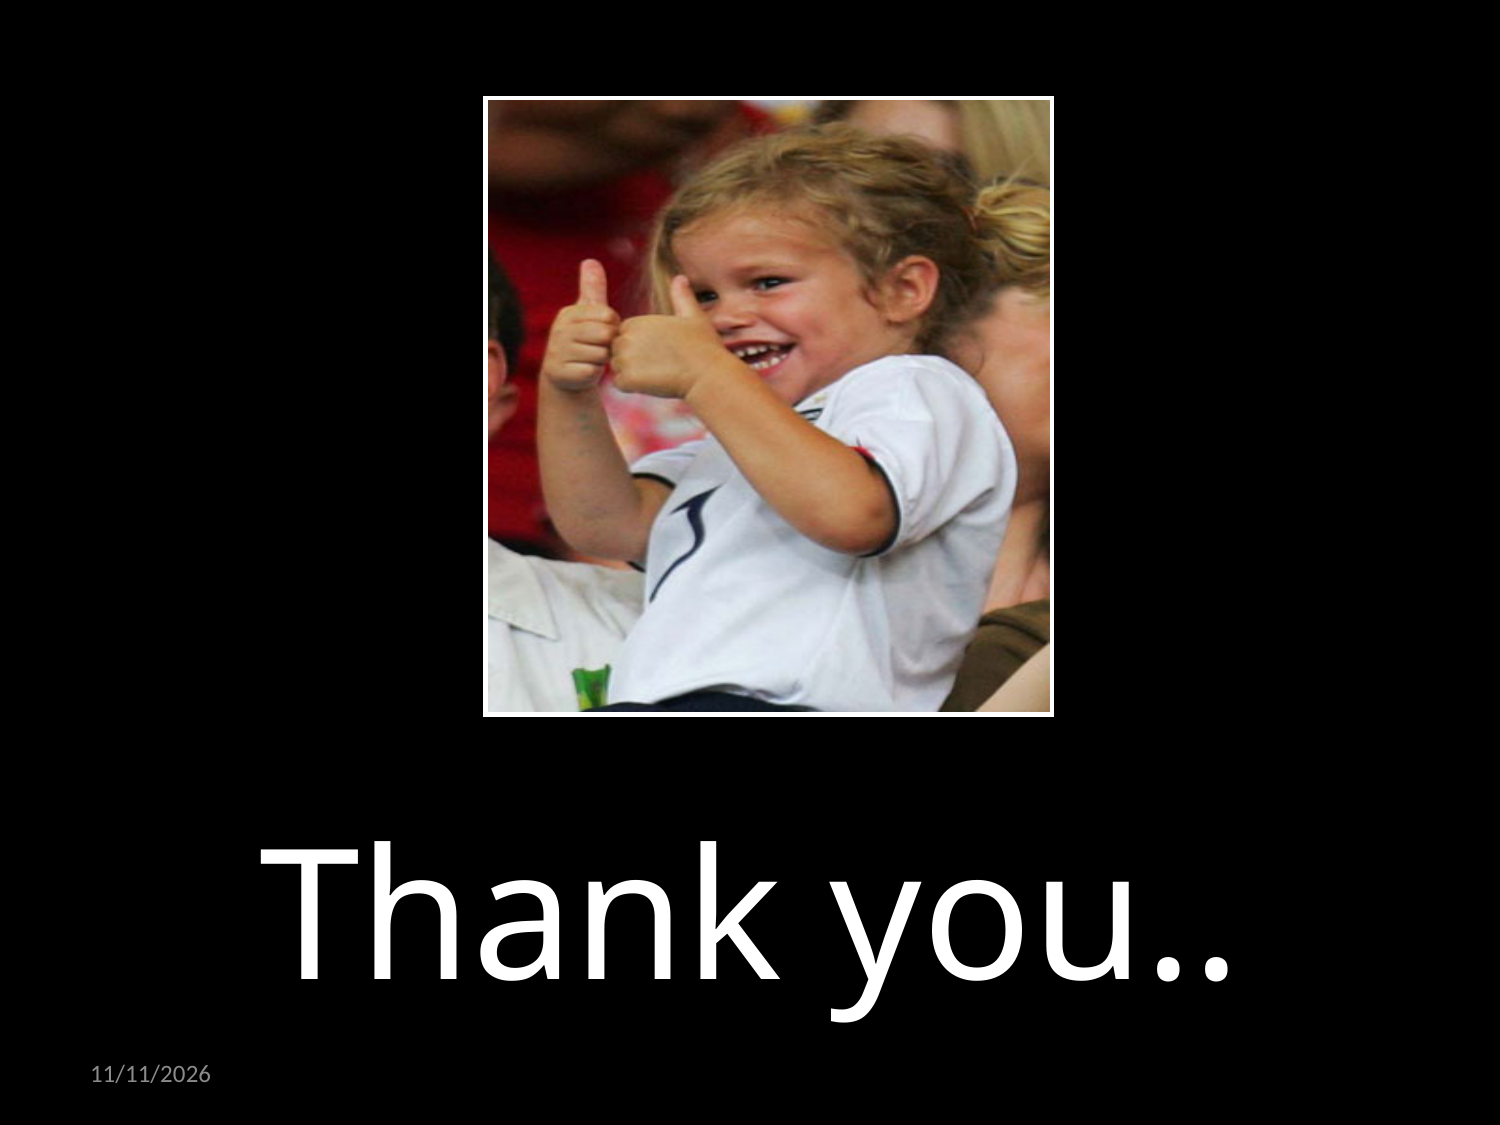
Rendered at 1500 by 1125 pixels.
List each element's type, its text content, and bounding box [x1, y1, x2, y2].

list Thank you.. [75, 282, 1425, 1025]
picture [487, 99, 1051, 713]
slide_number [75, 1042, 425, 1103]
